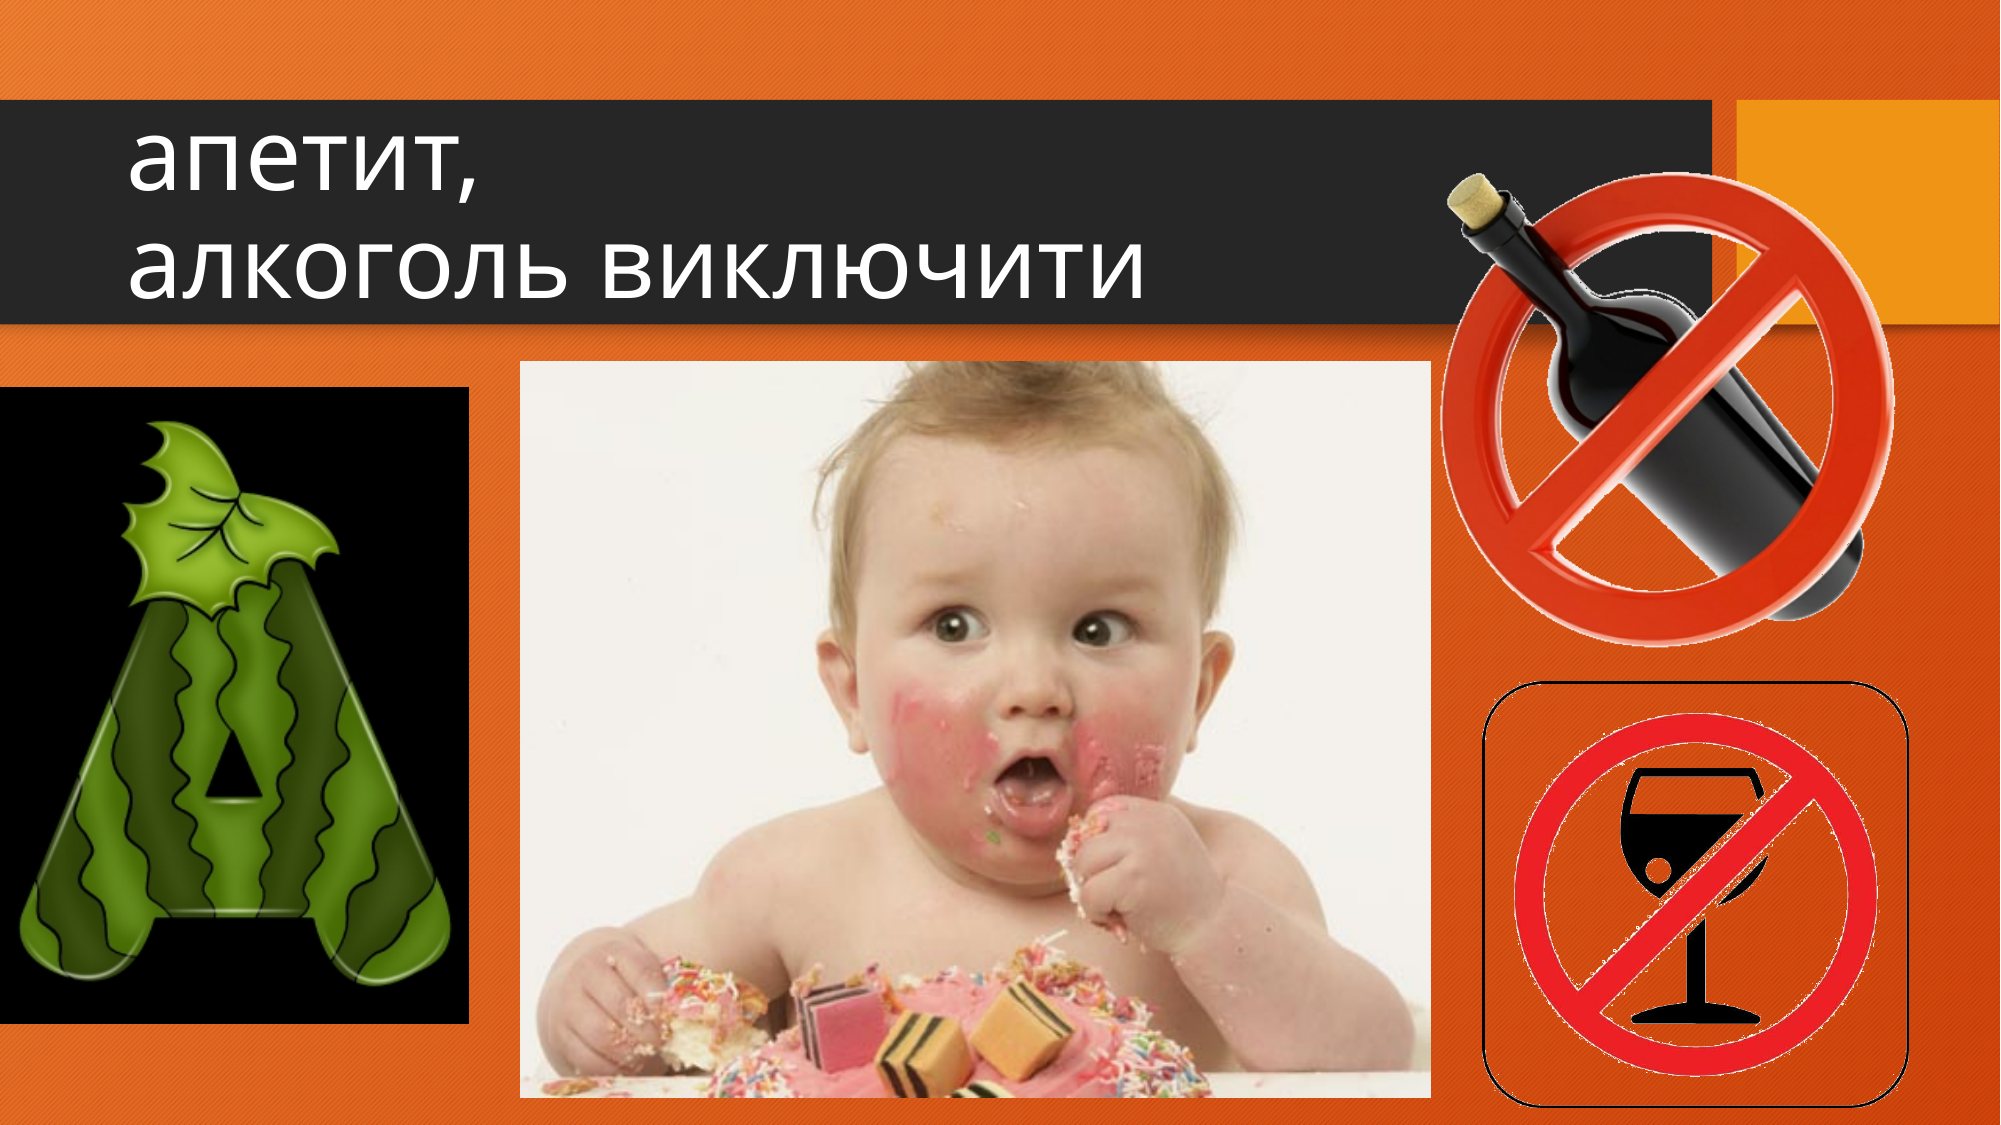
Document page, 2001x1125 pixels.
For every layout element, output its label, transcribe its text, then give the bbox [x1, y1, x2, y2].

picture [1481, 680, 1910, 1108]
picture [0, 140, 2000, 1098]
picture [0, 387, 469, 1025]
title апетит, алкоголь виключити [111, 123, 1689, 301]
